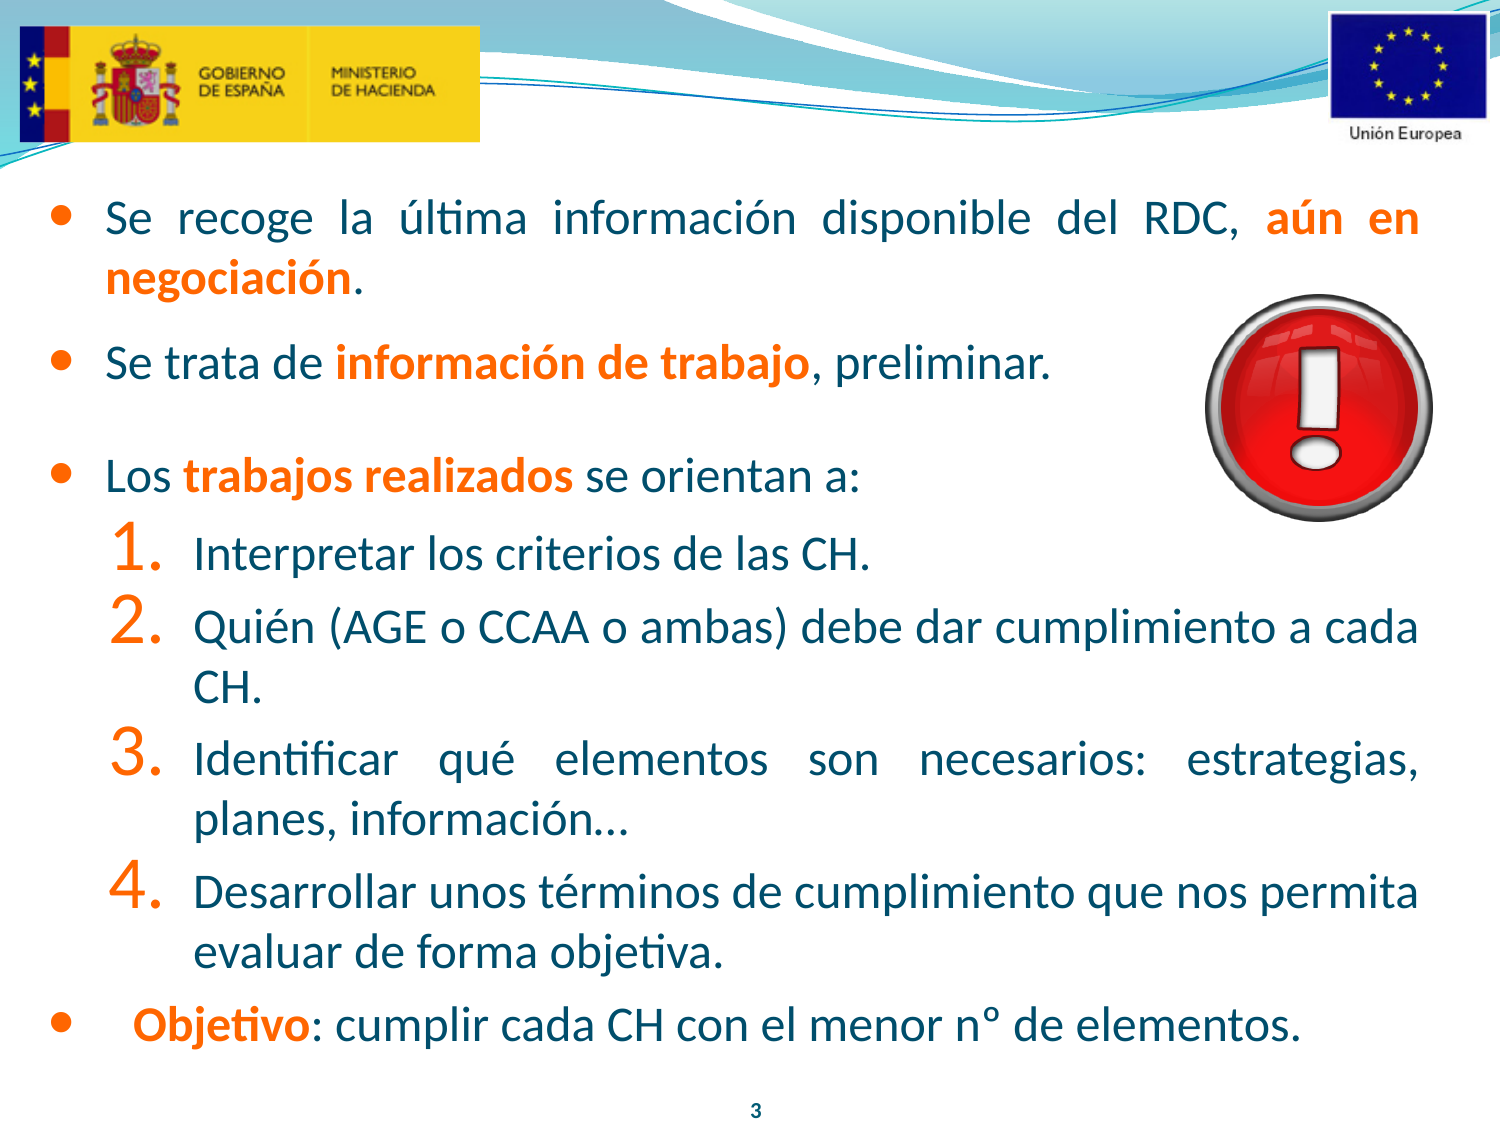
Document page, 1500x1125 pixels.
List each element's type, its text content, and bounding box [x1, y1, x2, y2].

picture [19, 23, 480, 150]
list Se recoge la última información disponible del RDC, aún en negociación. Se trata de información de trabajo, preliminar. Los trabajos realizados se orientan a: Interpretar los criterios de las CH. Quién (AGE o CCAA o ambas) debe dar cumplimiento a cada CH. Identificar qué elementos son necesarios: estrategias, planes, información… Desarrollar unos términos de cumplimiento que nos permita evaluar de forma objetiva. Objetivo: cumplir cada CH con el menor nº de elementos. [29, 184, 1436, 941]
picture [1328, 11, 1490, 145]
picture [1200, 290, 1436, 526]
slide_number 3 [690, 1075, 762, 1123]
